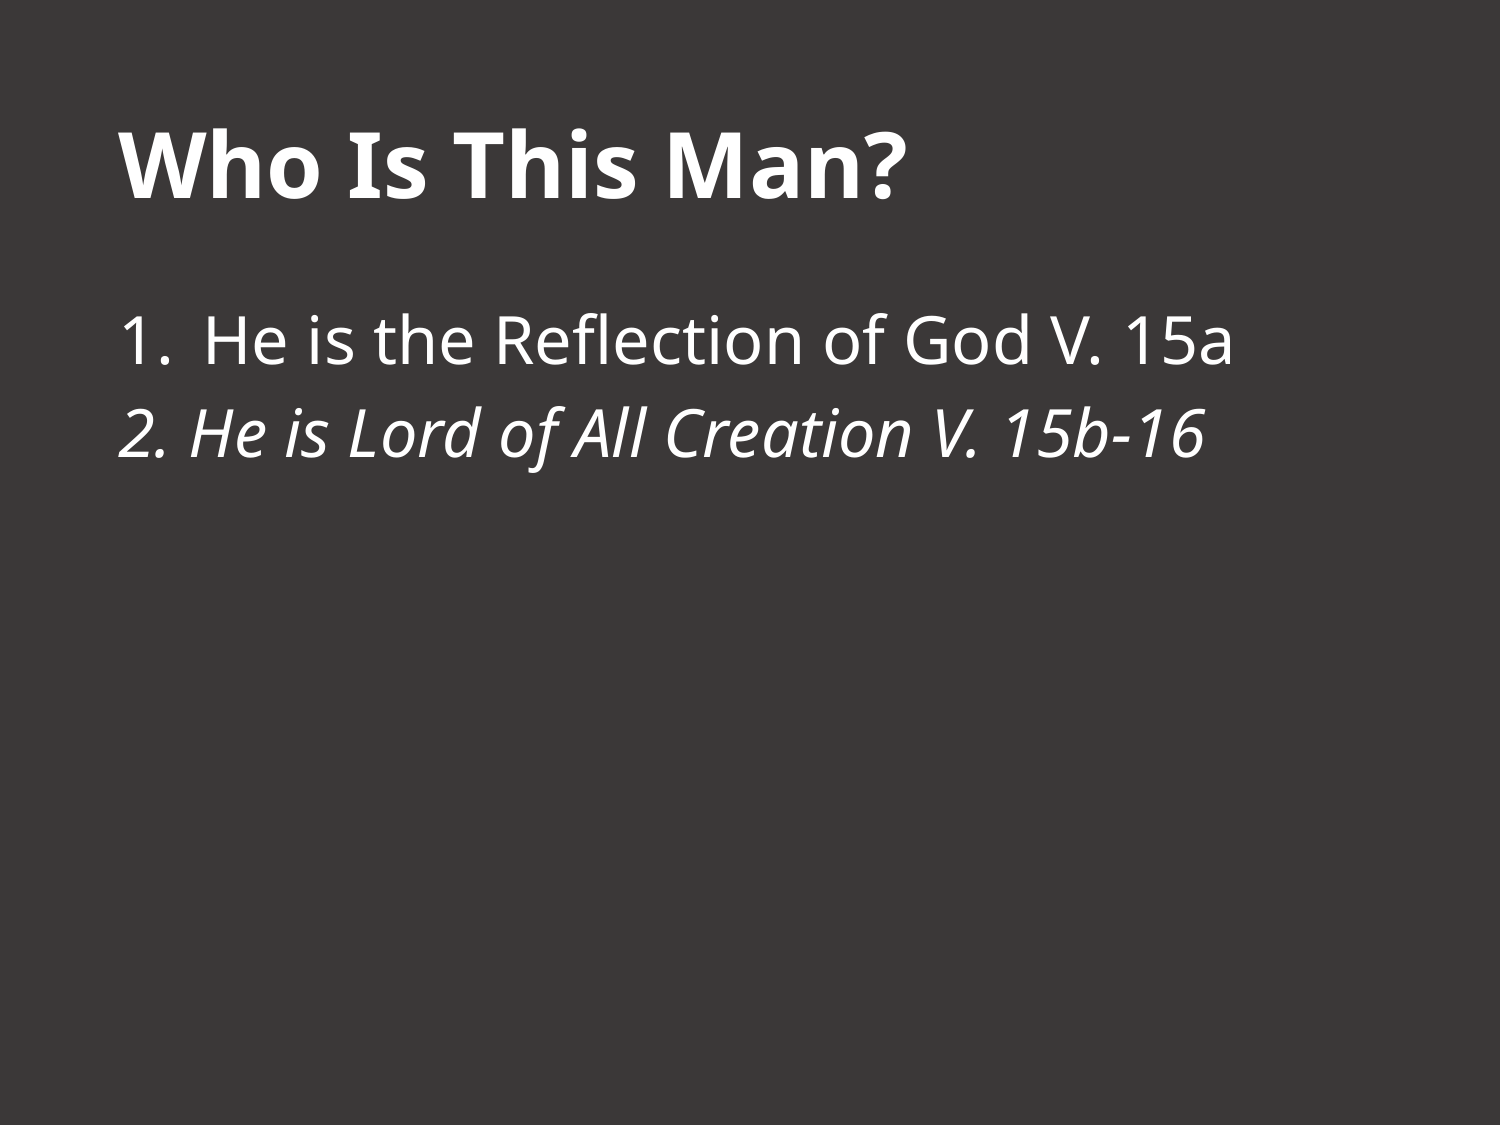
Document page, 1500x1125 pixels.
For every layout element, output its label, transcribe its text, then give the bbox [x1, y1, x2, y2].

list He is the Reflection of God V. 15a 2. He is Lord of All Creation V. 15b-16 [103, 299, 1397, 1014]
title Who Is This Man? [103, 59, 1397, 278]
